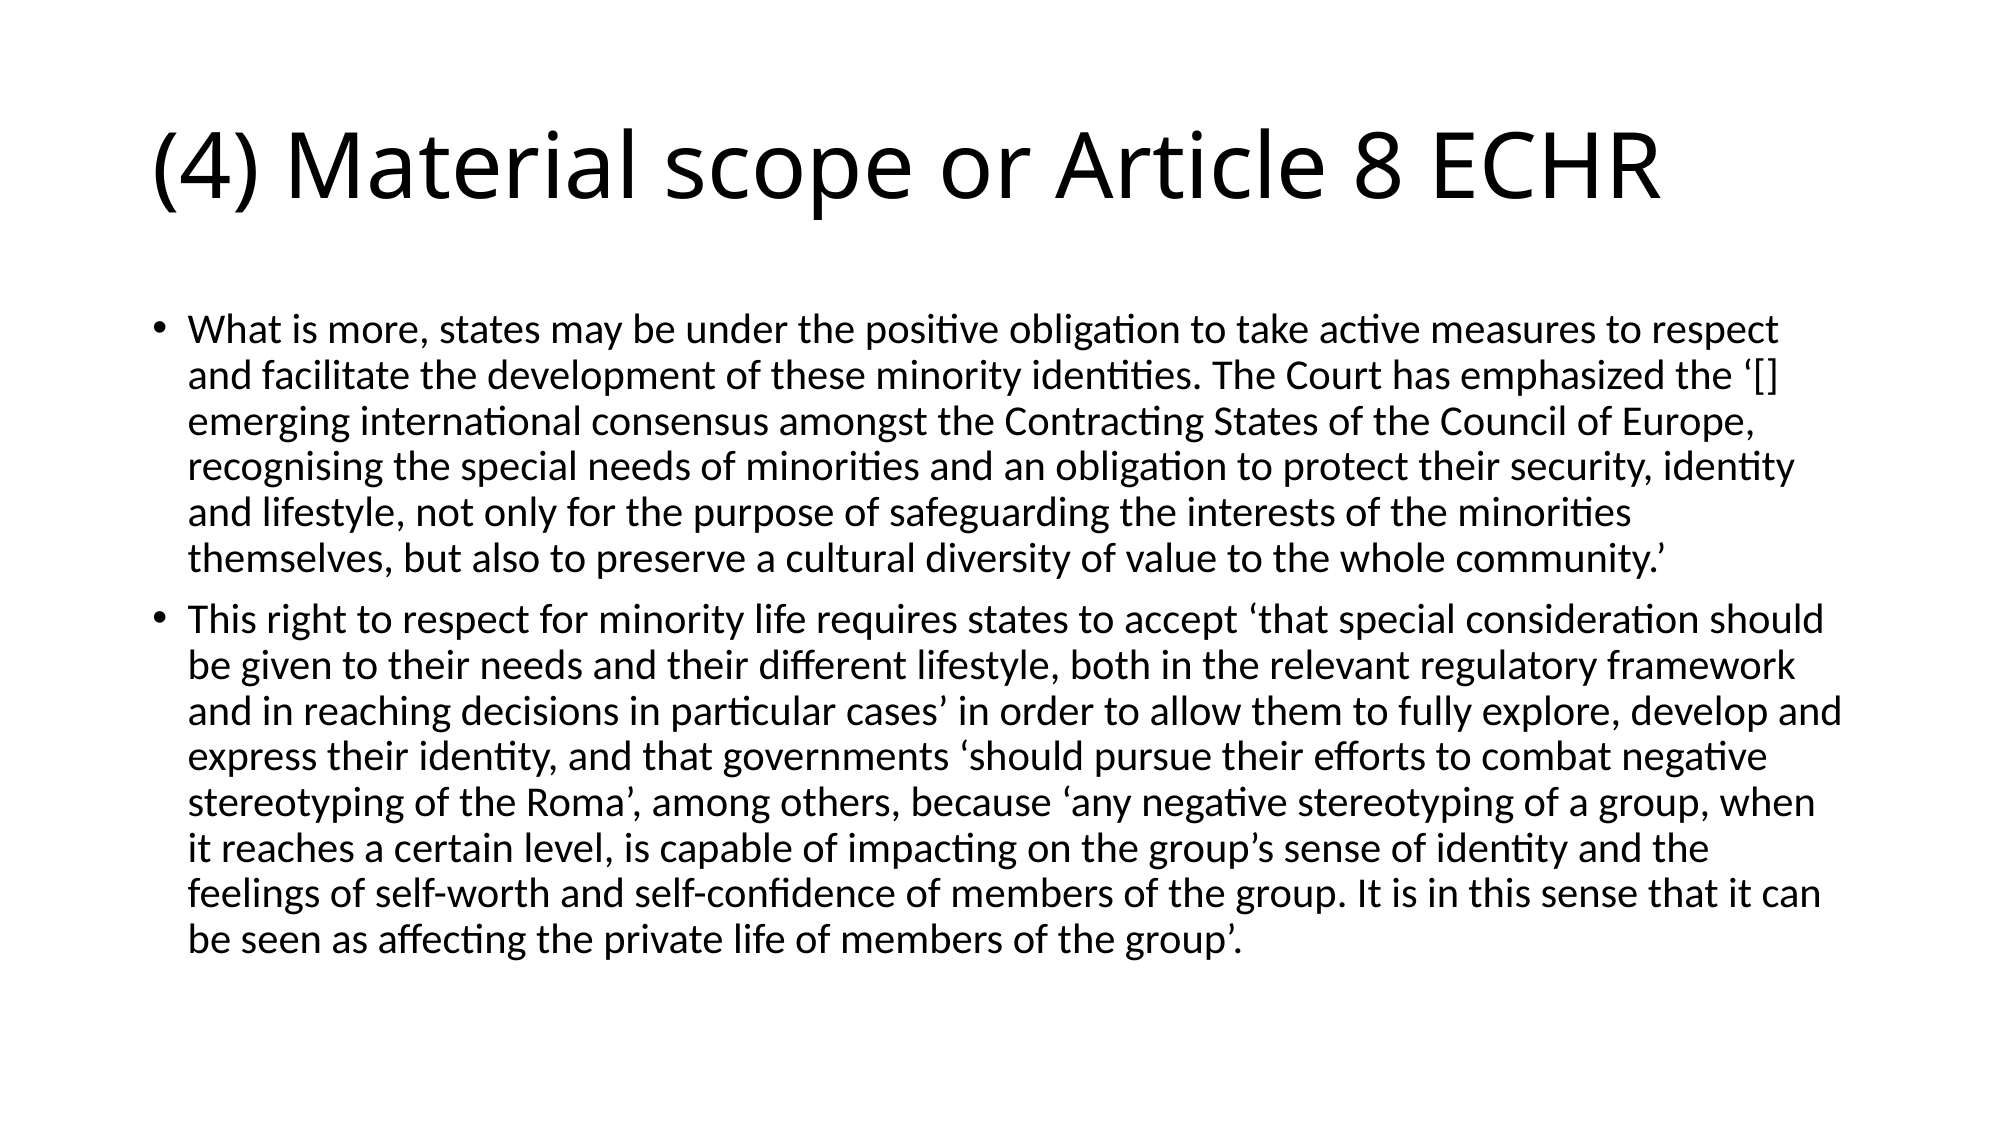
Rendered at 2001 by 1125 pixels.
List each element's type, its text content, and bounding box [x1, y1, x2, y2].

list What is more, states may be under the positive obligation to take active measures to respect and facilitate the development of these minority identities. The Court has emphasized the ‘[] emerging international consensus amongst the Contracting States of the Council of Europe, recognising the special needs of minorities and an obligation to protect their security, identity and lifestyle, not only for the purpose of safeguarding the interests of the minorities themselves, but also to preserve a cultural diversity of value to the whole community.’ This right to respect for minority life requires states to accept ‘that special consideration should be given to their needs and their different lifestyle, both in the relevant regulatory framework and in reaching decisions in particular cases’ in order to allow them to fully explore, develop and express their identity, and that governments ‘should pursue their efforts to combat negative stereotyping of the Roma’, among others, because ‘any negative stereotyping of a group, when it reaches a certain level, is capable of impacting on the group’s sense of identity and the feelings of self-worth and self-confidence of members of the group. It is in this sense that it can be seen as affecting the private life of members of the group’. [137, 299, 1863, 1014]
title (4) Material scope or Article 8 ECHR [137, 59, 1863, 278]
